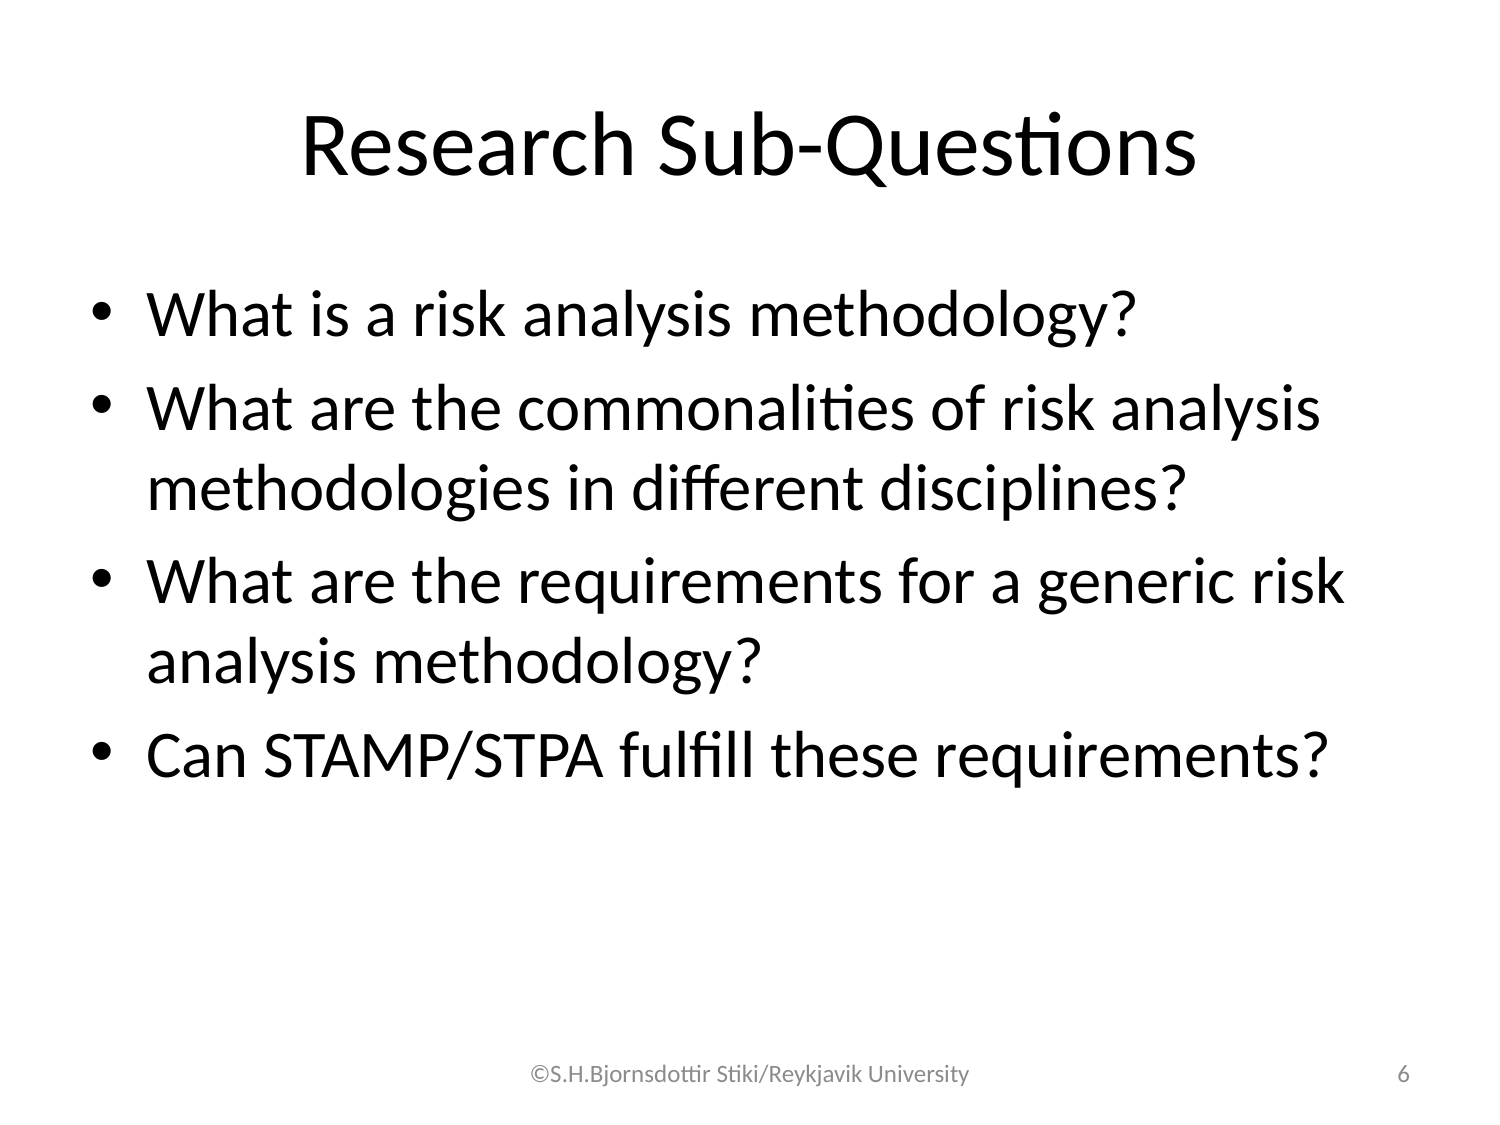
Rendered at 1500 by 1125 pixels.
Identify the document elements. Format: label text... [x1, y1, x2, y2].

title Research Sub-Questions [75, 45, 1425, 233]
list What is a risk analysis methodology? What are the commonalities of risk analysis methodologies in different disciplines? What are the requirements for a generic risk analysis methodology? Can STAMP/STPA fulfill these requirements? [75, 262, 1425, 1005]
slide_number 6 [1074, 1042, 1425, 1103]
footer ©S.H.Bjornsdottir Stiki/Reykjavik University [512, 1042, 988, 1103]
